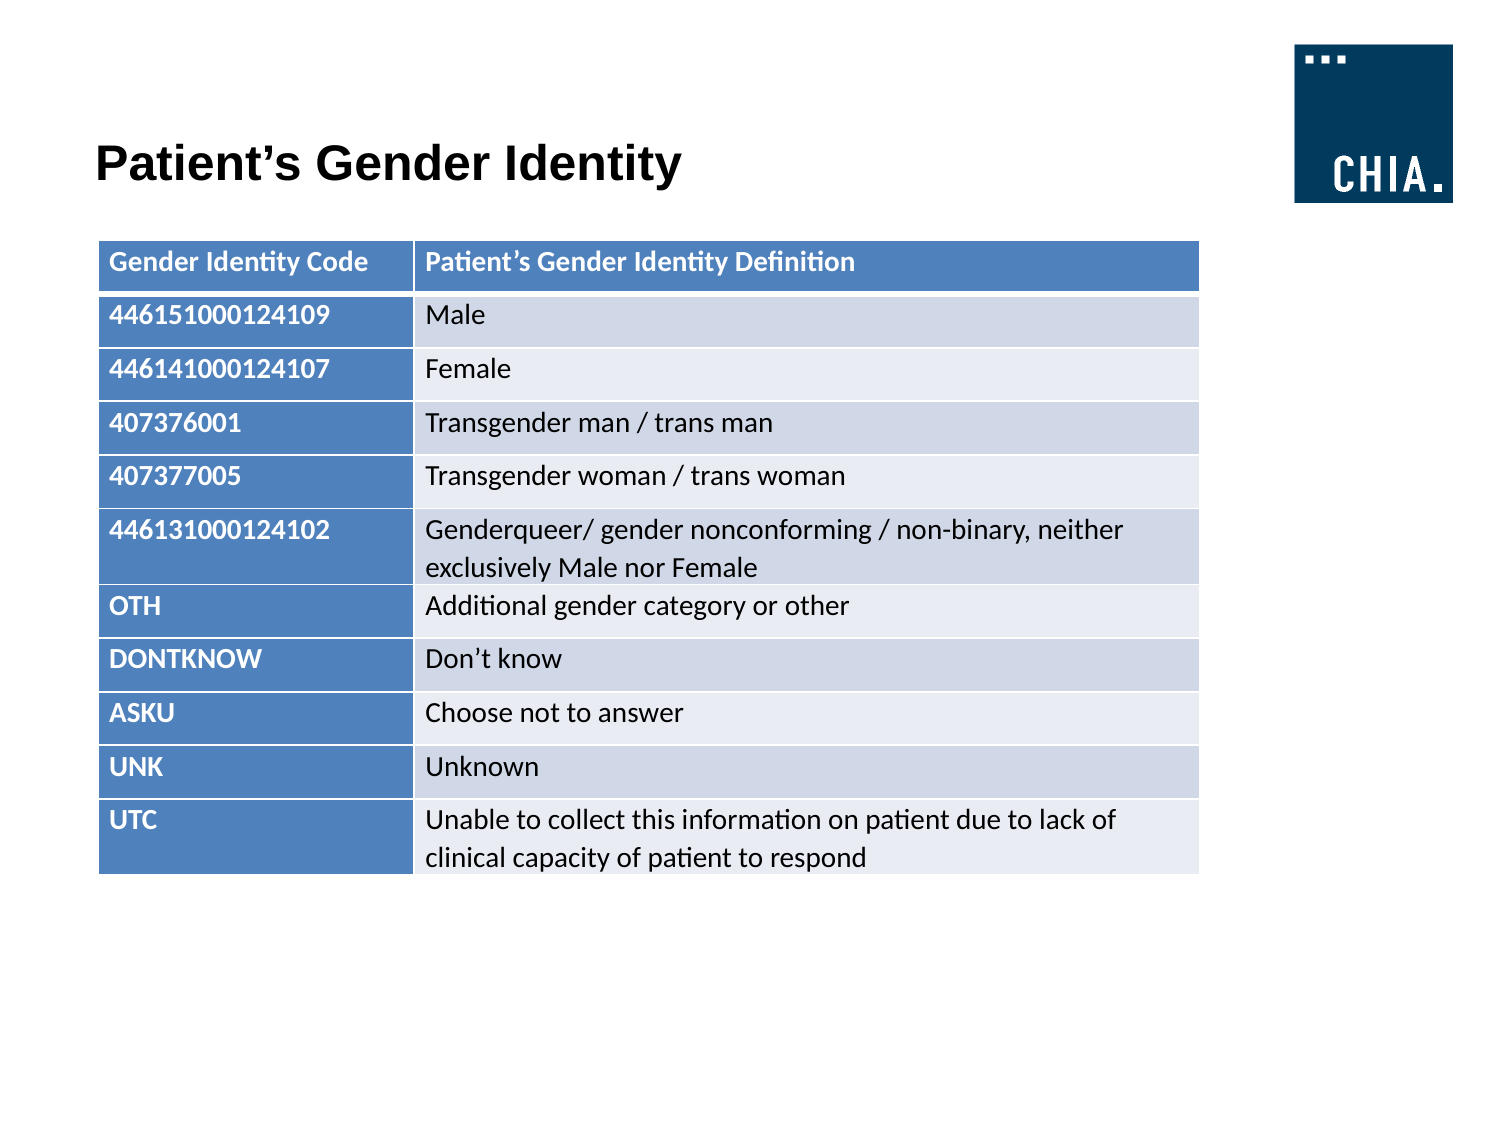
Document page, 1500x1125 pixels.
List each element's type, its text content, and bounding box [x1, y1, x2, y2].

table_cell 446131000124102 [99, 509, 413, 584]
table_cell Male [415, 297, 1199, 347]
table_cell Don’t know [415, 639, 1199, 691]
table_cell Transgender woman / trans woman [415, 456, 1199, 508]
table_cell 407377005 [99, 456, 413, 508]
table_header Patient’s Gender Identity Definition [415, 241, 1199, 291]
table_cell OTH [99, 585, 413, 637]
table_cell ASKU [99, 693, 413, 744]
table_cell Transgender man / trans man [415, 402, 1199, 454]
title Patient’s Gender Identity [38, 56, 1357, 204]
table_header Gender Identity Code [99, 241, 413, 291]
table_cell Unable to collect this information on patient due to lack of clinical capacity of patient to respond [415, 800, 1199, 874]
table_cell 446151000124109 [99, 297, 413, 347]
table_cell UNK [99, 746, 413, 798]
table_cell Female [415, 349, 1199, 400]
table_cell Choose not to answer [415, 693, 1199, 744]
table_cell Genderqueer/ gender nonconforming / non-binary, neither exclusively Male nor Female [415, 509, 1199, 584]
table_cell UTC [99, 800, 413, 874]
table_cell Unknown [415, 746, 1199, 798]
picture [1260, 17, 1486, 243]
table_cell DONTKNOW [99, 639, 413, 691]
table_cell 407376001 [99, 402, 413, 454]
table_cell 446141000124107 [99, 349, 413, 400]
table_cell Additional gender category or other [415, 585, 1199, 637]
